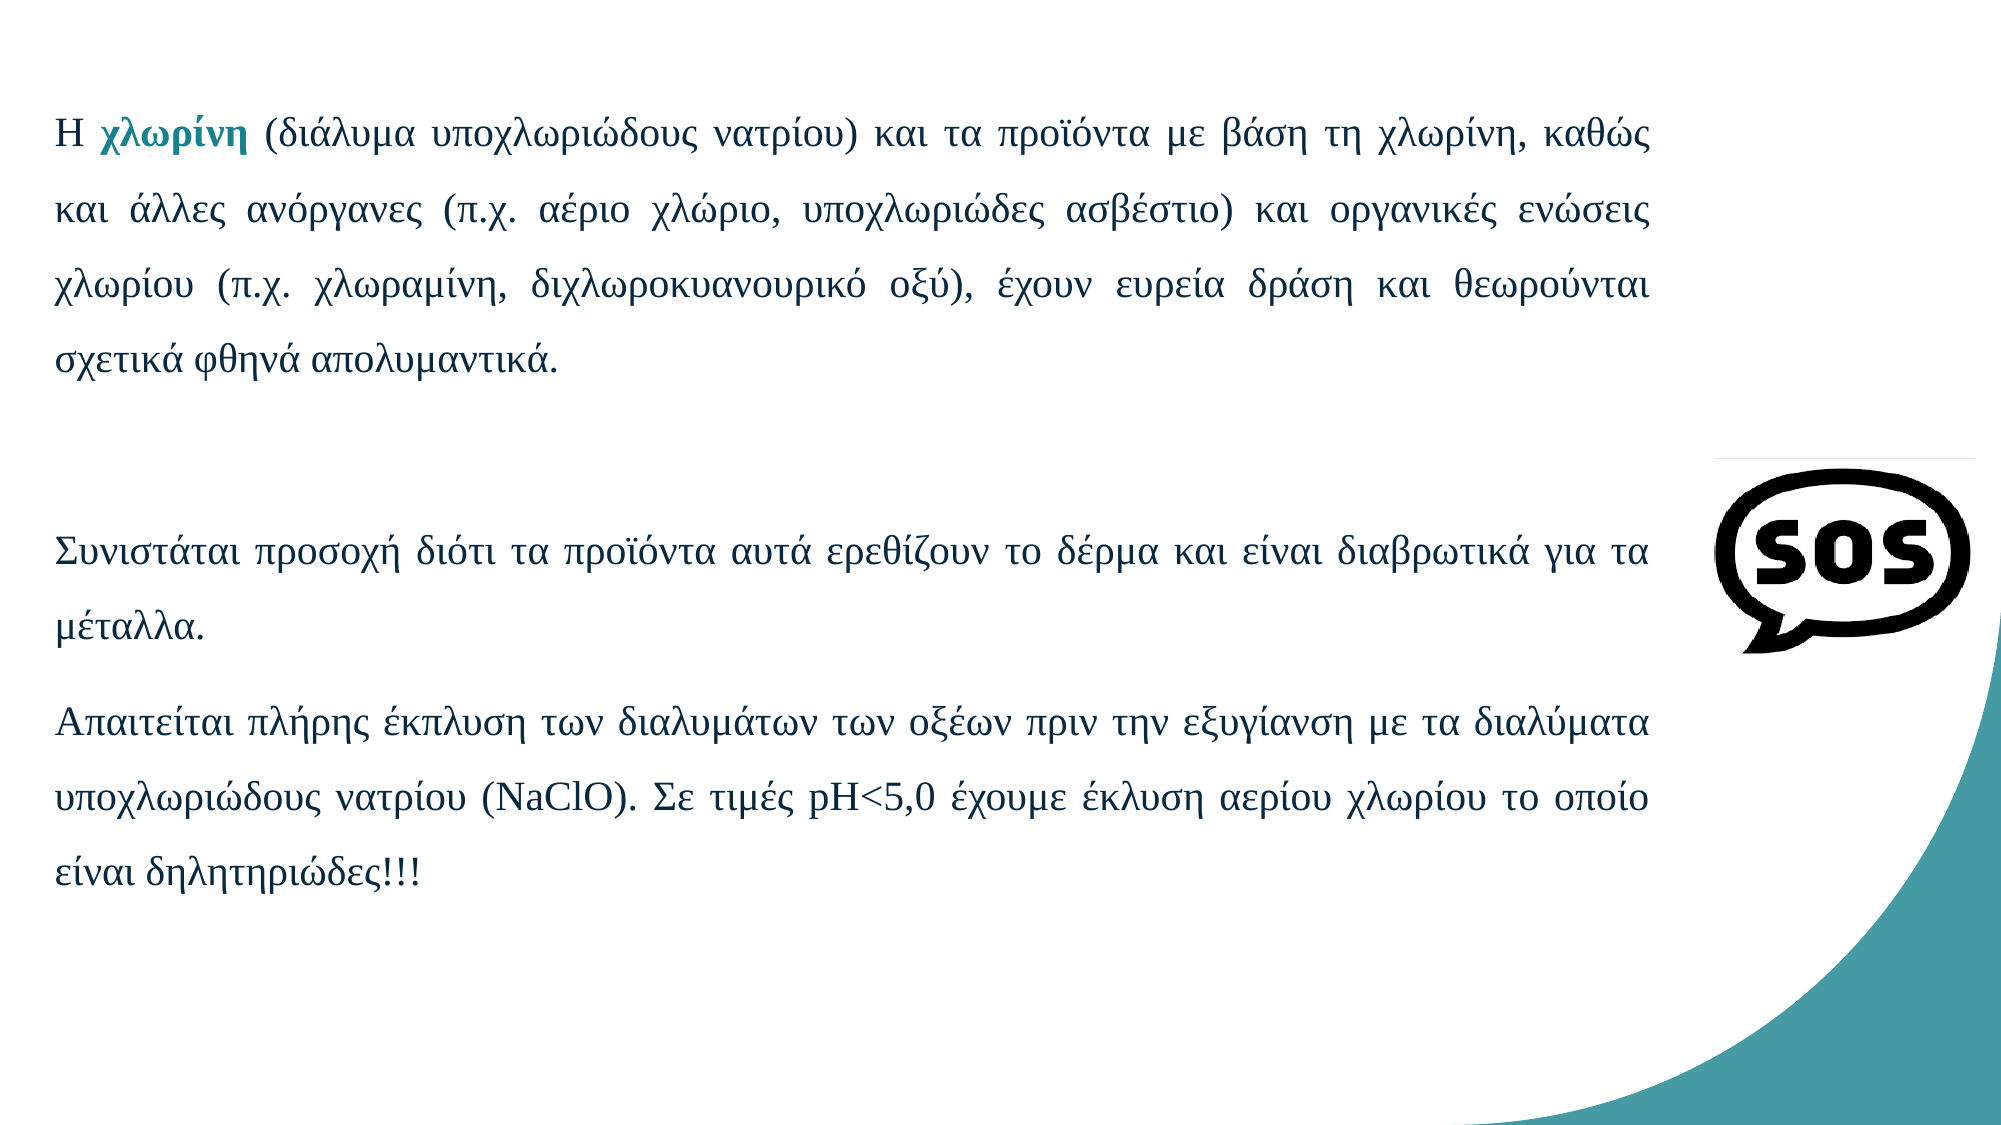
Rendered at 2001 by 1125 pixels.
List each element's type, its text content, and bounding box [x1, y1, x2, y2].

picture [1709, 456, 1975, 669]
list Η χλωρίνη (διάλυμα υποχλωριώδους νατρίου) και τα προϊόντα με βάση τη χλωρίνη, καθώς και άλλες ανόργανες (π.χ. αέριο χλώριο, υποχλωριώδες ασβέστιο) και οργανικές ενώσεις χλωρίου (π.χ. χλωραμίνη, διχλωροκυανουρικό οξύ), έχουν ευρεία δράση και θεωρούνται σχετικά φθηνά απολυμαντικά. Συνιστάται προσοχή διότι τα προϊόντα αυτά ερεθίζουν το δέρμα και είναι διαβρωτικά για τα μέταλλα. Απαιτείται πλήρης έκπλυση των διαλυμάτων των οξέων πριν την εξυγίανση με τα διαλύματα υποχλωριώδους νατρίου (NaClO). Σε τιμές pH<5,0 έχουμε έκλυση αερίου χλωρίου το οποίο είναι δηλητηριώδες!!! [39, 72, 1667, 1053]
